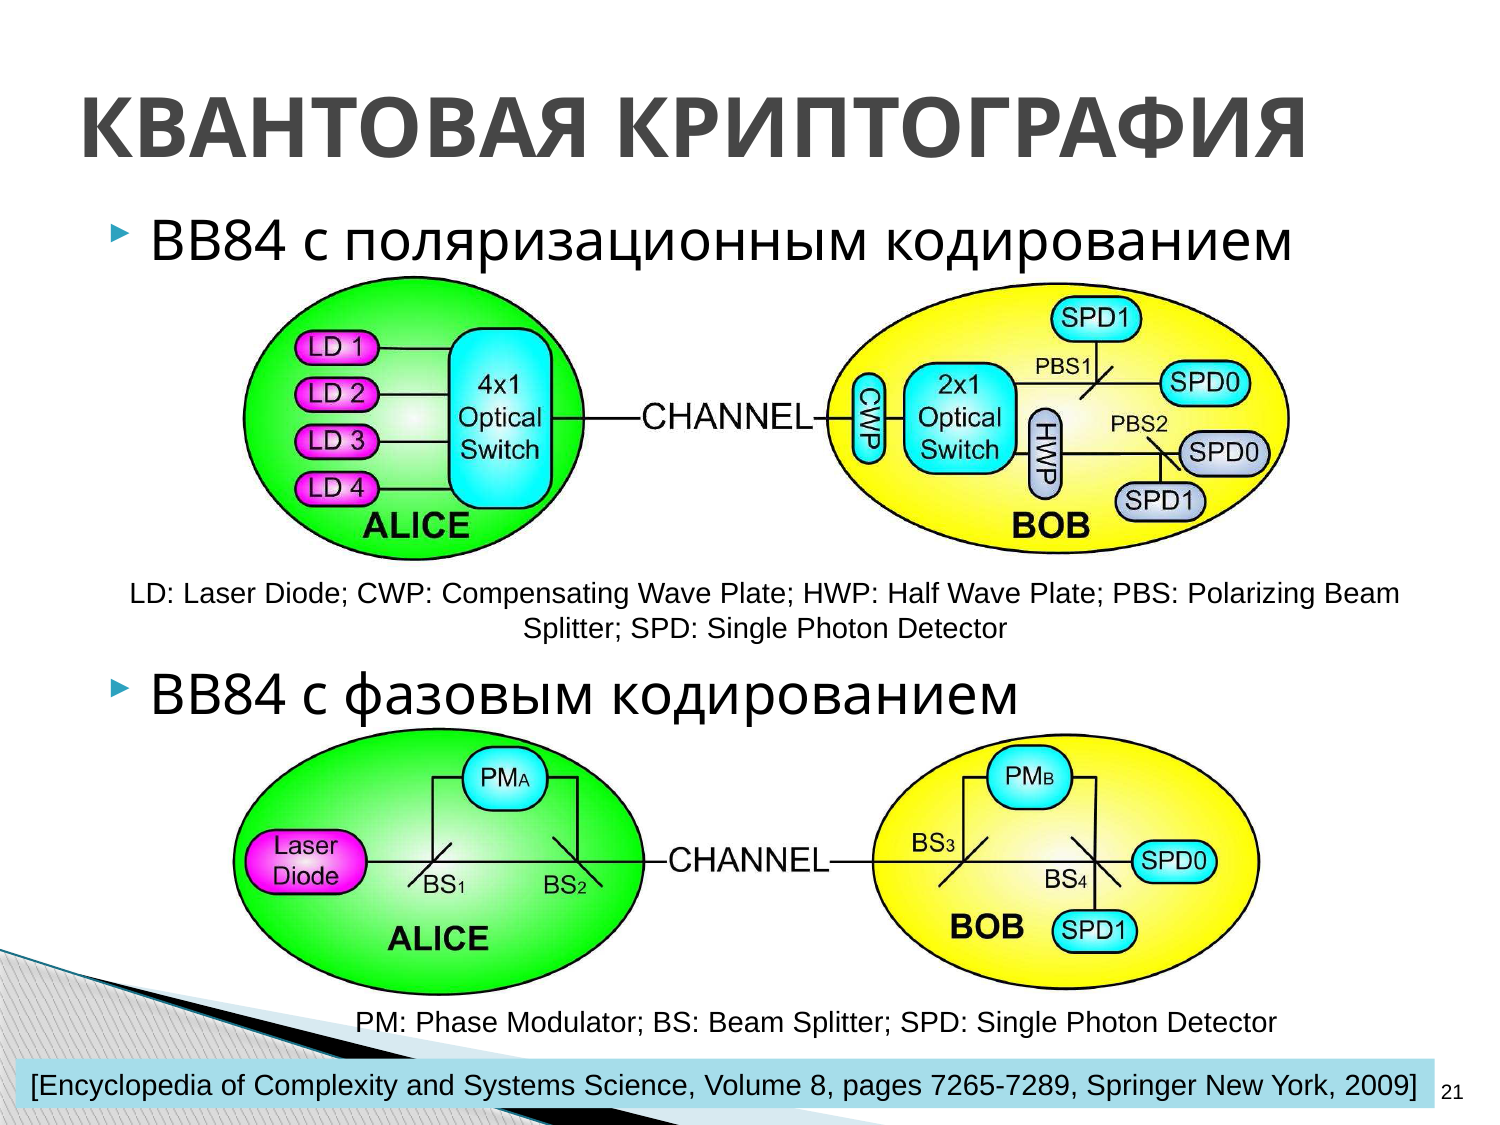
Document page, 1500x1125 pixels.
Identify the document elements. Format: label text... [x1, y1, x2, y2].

text_box PM: Phase Modulator; BS: Beam Splitter; SPD: Single Photon Detector [340, 996, 1317, 1046]
slide_number 21 [1418, 1051, 1479, 1112]
text_box Квантовая криптография [62, 66, 1326, 182]
list BB84 с поляризационным кодированием BB84 с фазовым кодированием [75, 196, 1425, 1000]
text_box [Encyclopedia of Complexity and Systems Science, Volume 8, pages 7265-7289, Springer New York, 2009] [15, 1058, 1435, 1109]
picture [241, 243, 1290, 594]
picture [210, 727, 1282, 997]
text_box LD: Laser Diode; CWP: Compensating Wave Plate; HWP: Half Wave Plate; PBS: Polarizing Beam Splitter; SPD: Single Photon Detector [92, 566, 1439, 652]
